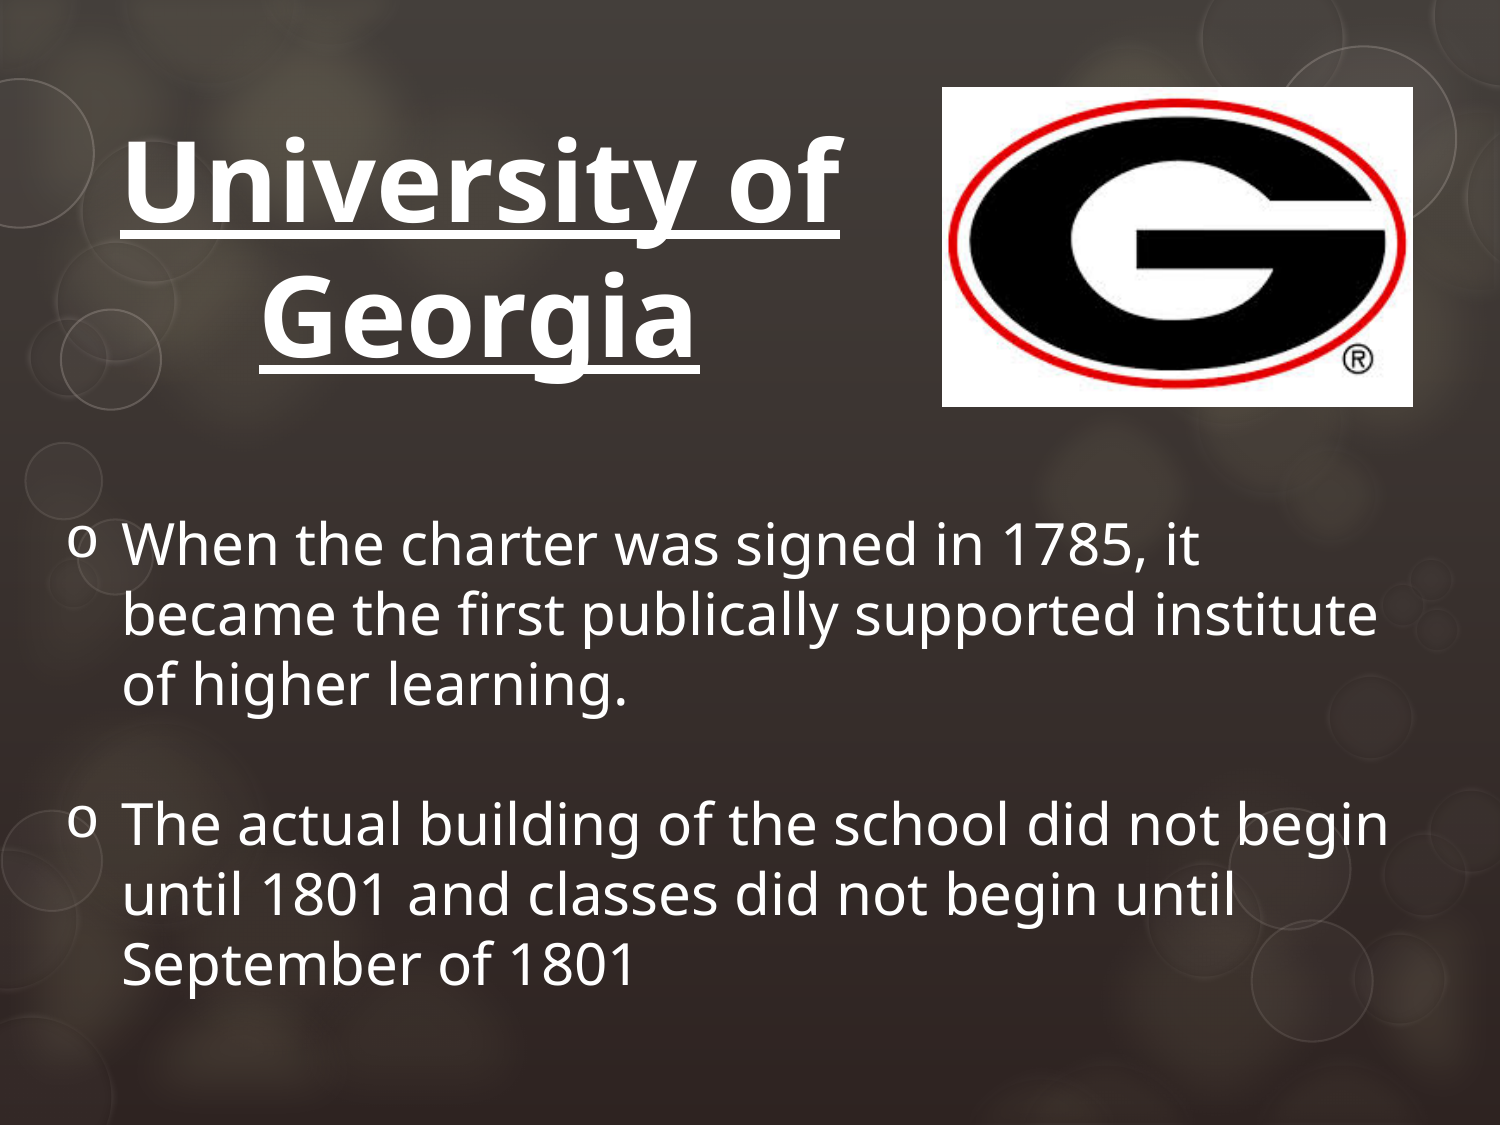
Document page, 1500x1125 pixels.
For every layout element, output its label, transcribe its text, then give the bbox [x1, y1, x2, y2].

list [941, 86, 1413, 407]
title University of Georgia [99, 75, 860, 415]
text_box When the charter was signed in 1785, it became the first publically supported institute of higher learning. The actual building of the school did not begin until 1801 and classes did not begin until September of 1801 [49, 500, 1413, 1065]
